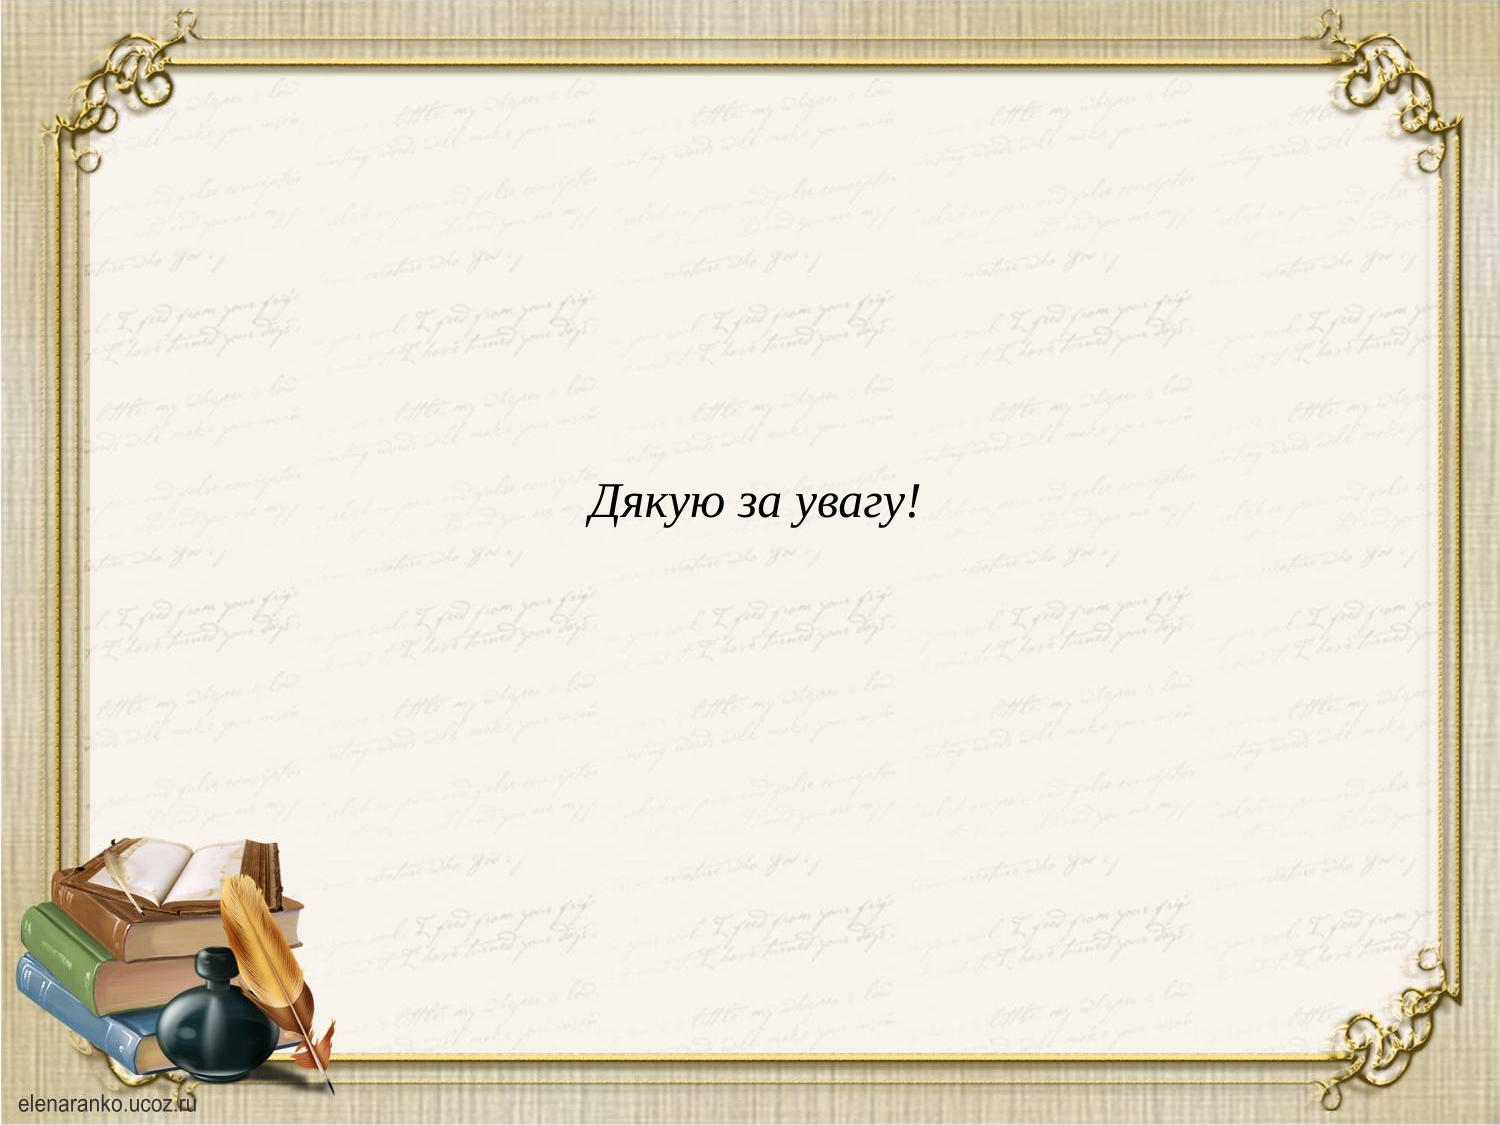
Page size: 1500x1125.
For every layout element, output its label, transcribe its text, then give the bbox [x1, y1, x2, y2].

picture [0, 0, 1500, 1125]
title Дякую за увагу! [112, 149, 1400, 846]
